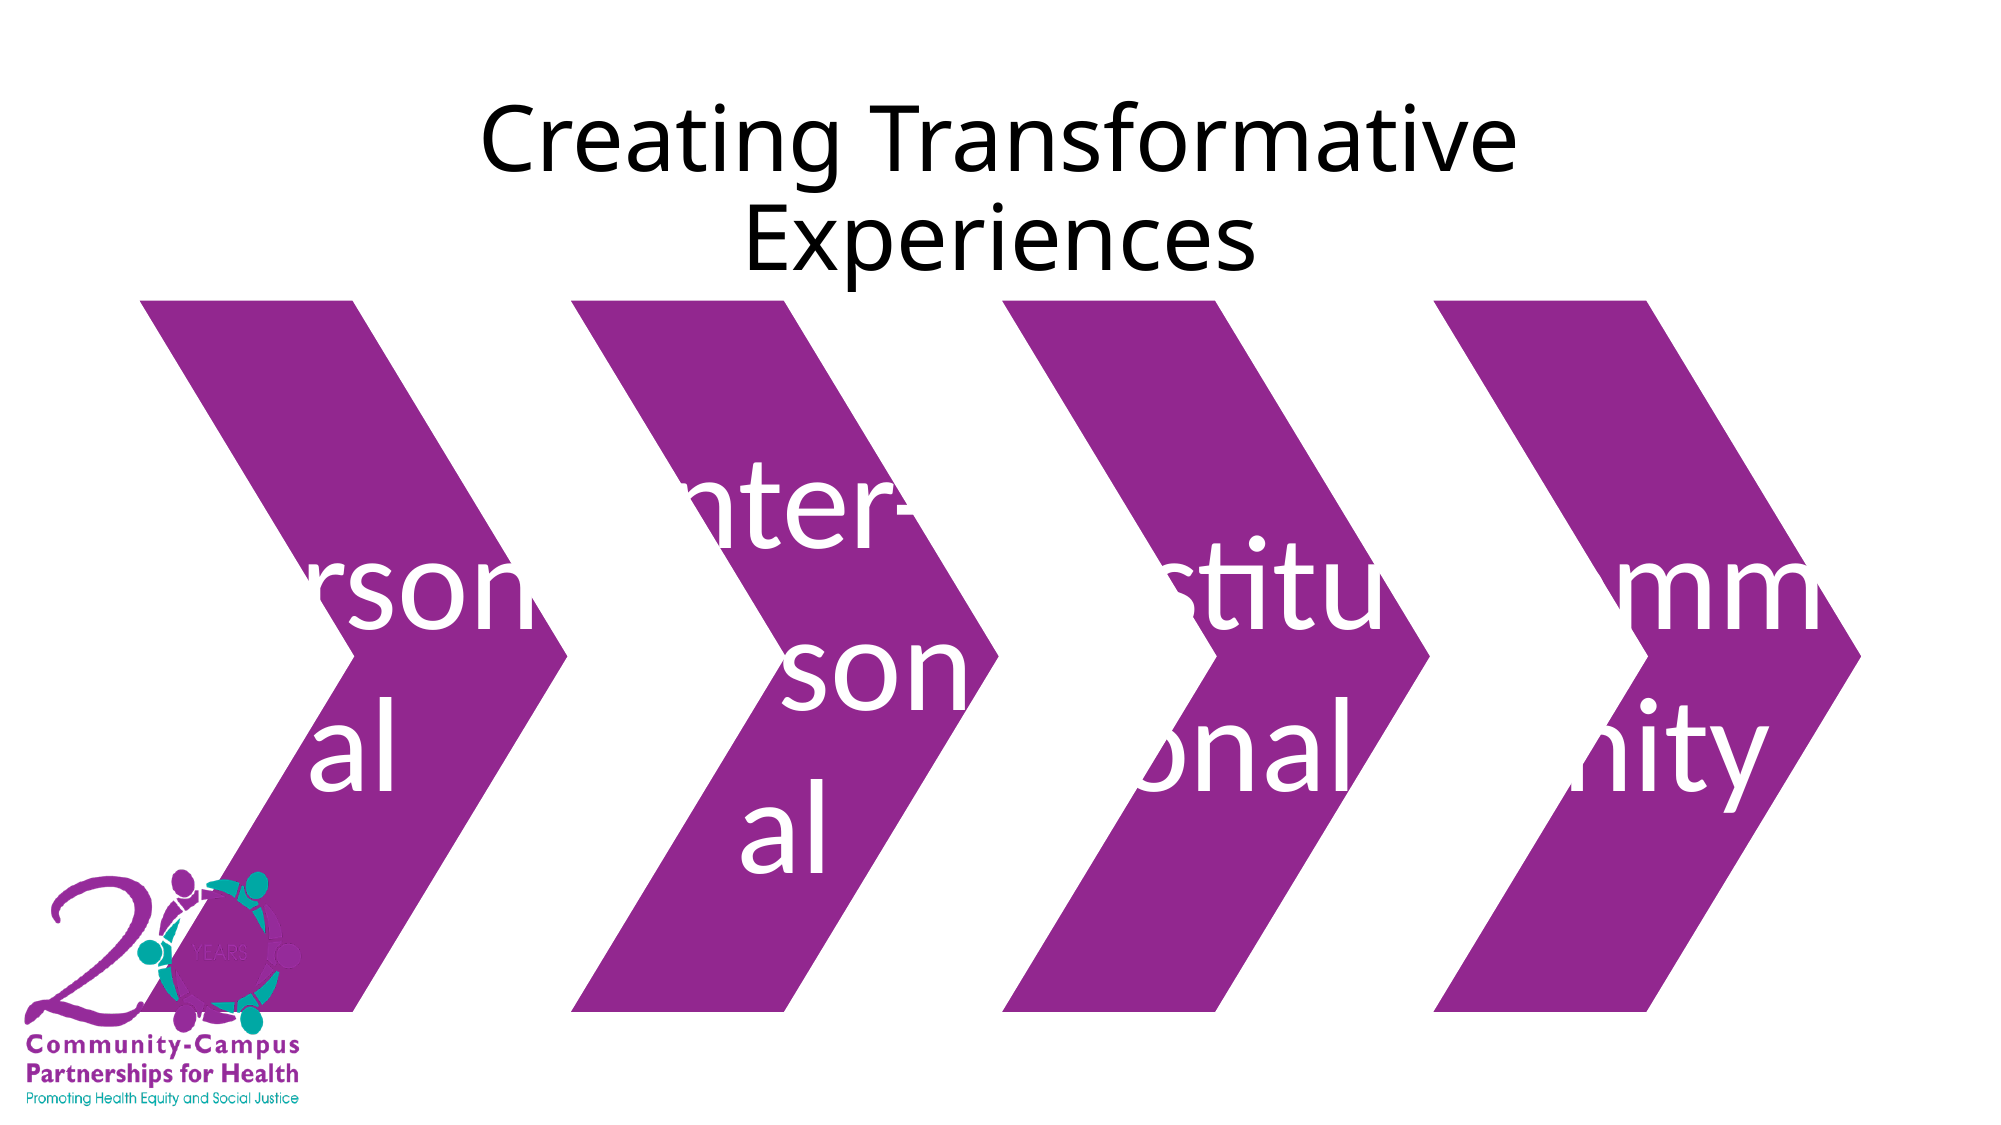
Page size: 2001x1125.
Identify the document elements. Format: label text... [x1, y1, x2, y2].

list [137, 299, 1863, 1014]
title Creating Transformative Experiences [294, 82, 1706, 299]
picture [13, 853, 311, 1125]
